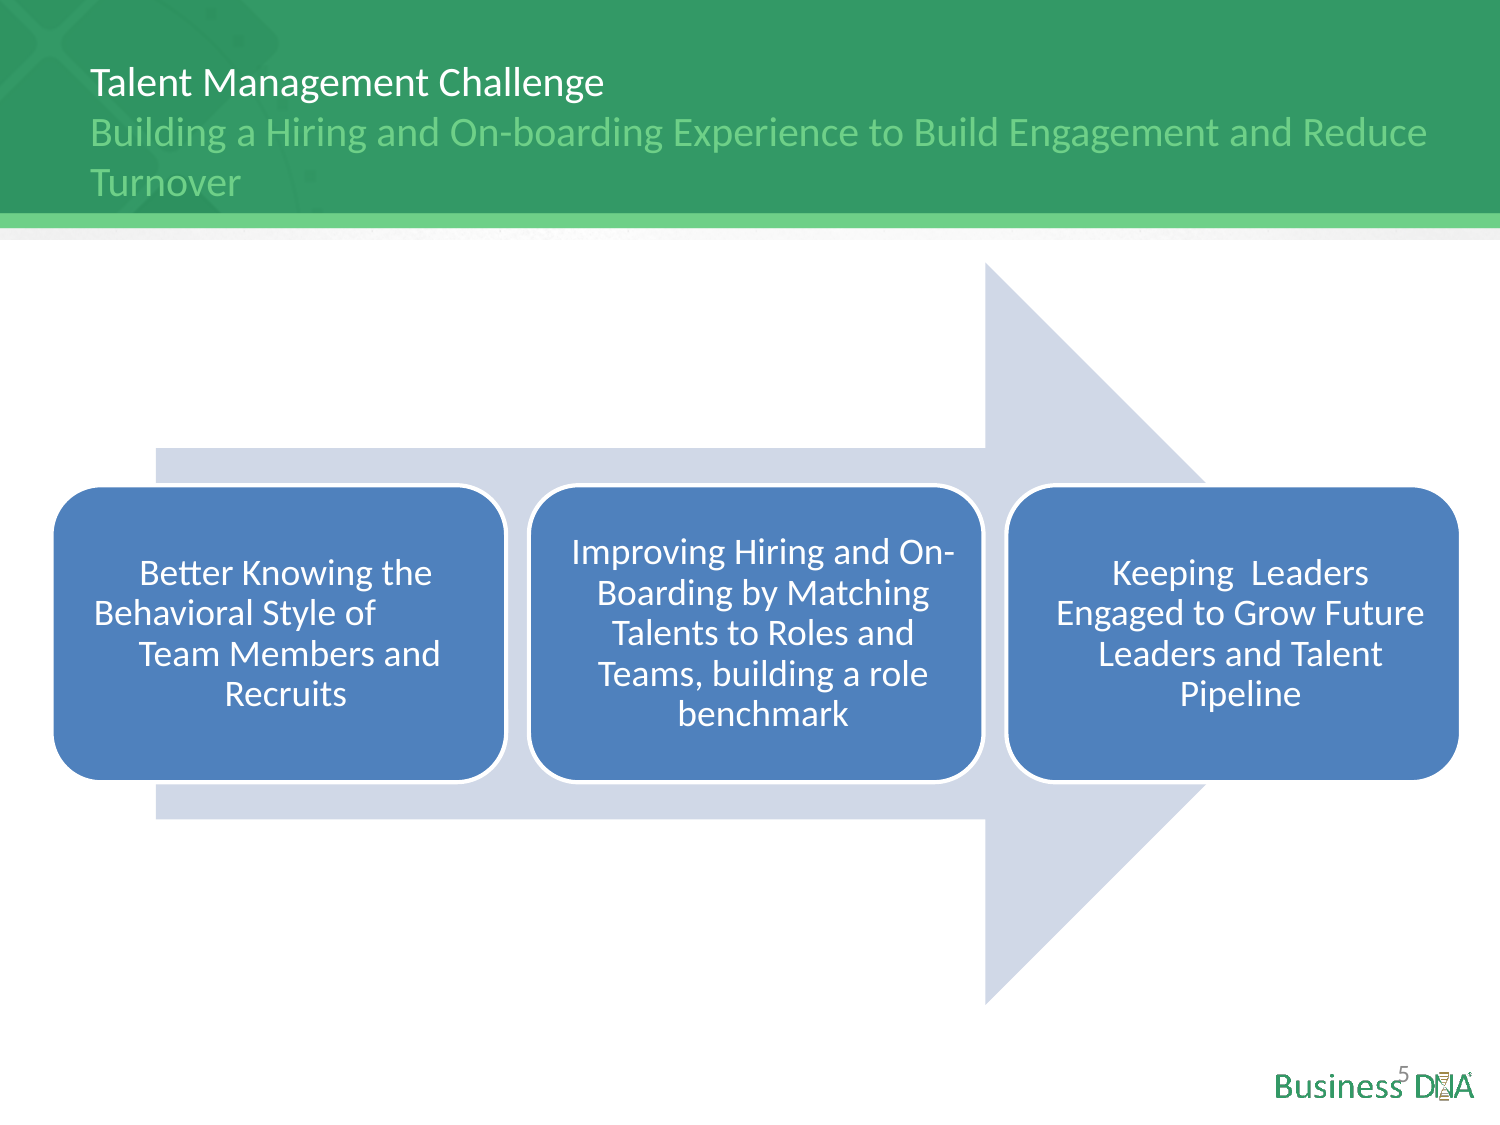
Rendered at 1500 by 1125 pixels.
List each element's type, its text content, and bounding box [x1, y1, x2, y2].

slide_number 5 [1074, 1042, 1425, 1103]
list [49, 262, 1463, 1006]
title Talent Management Challenge Building a Hiring and On-boarding Experience to Build Engagement and Reduce Turnover [75, 45, 1475, 213]
picture [1248, 1046, 1500, 1125]
picture [0, 0, 1500, 240]
